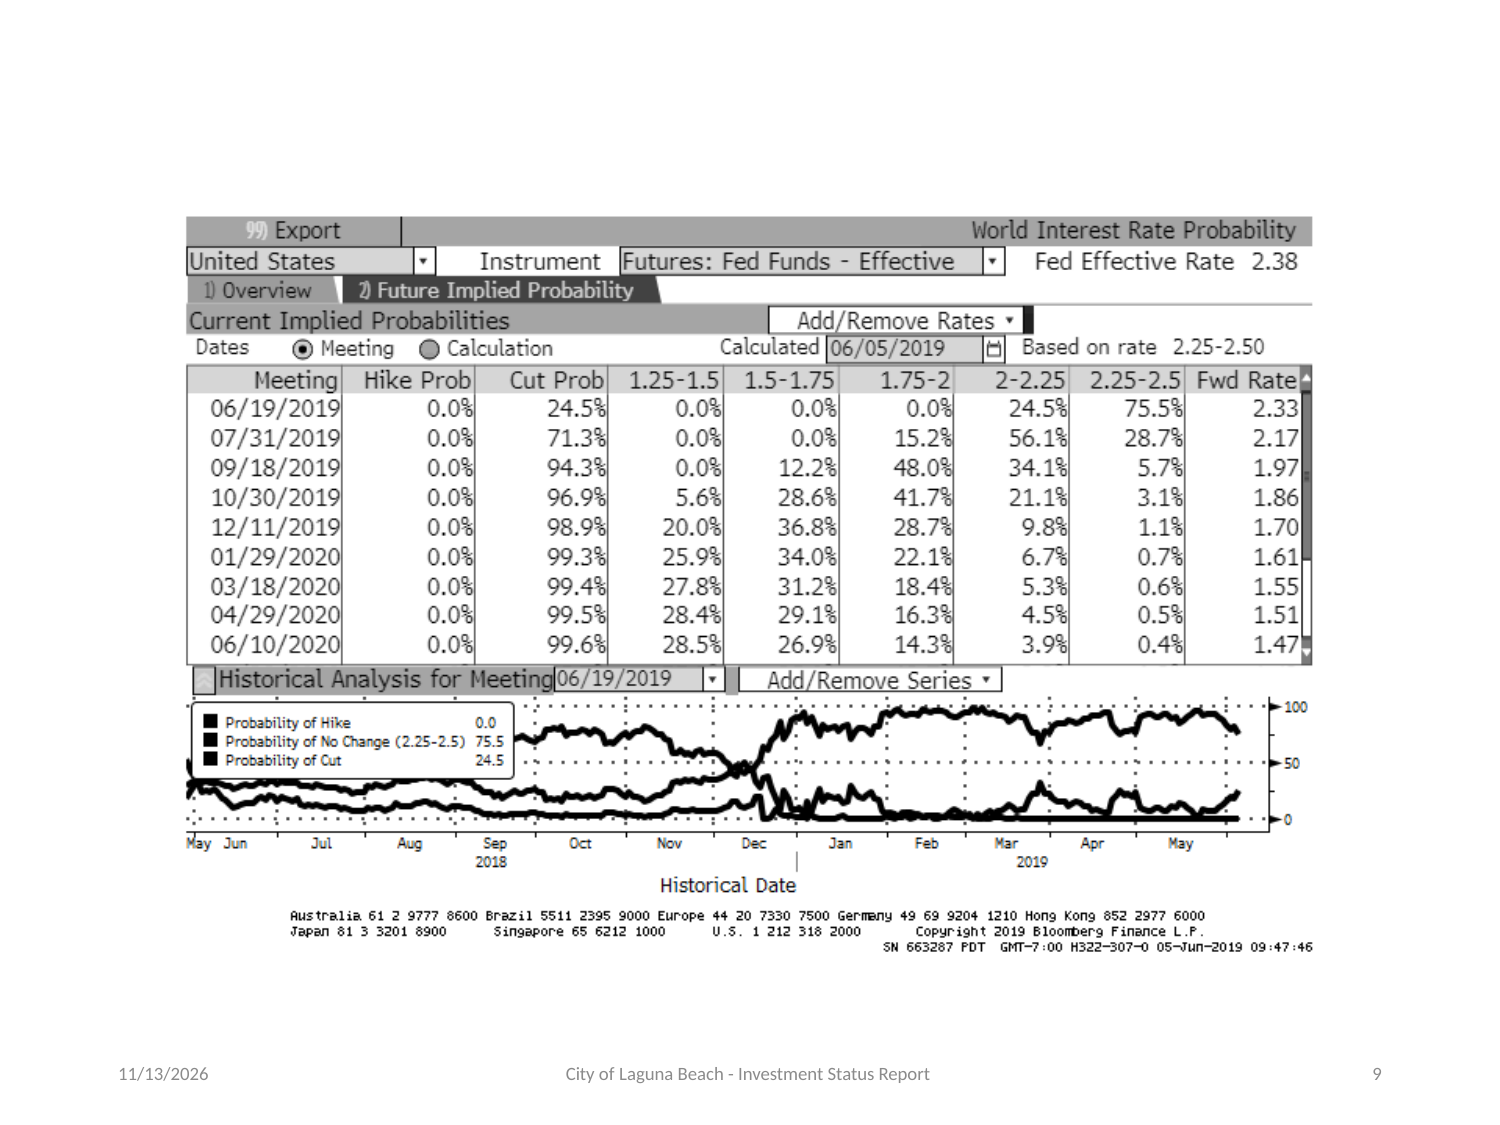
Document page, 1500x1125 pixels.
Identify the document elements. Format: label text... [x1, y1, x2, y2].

footer City of Laguna Beach - Investment Status Report [496, 1042, 1004, 1103]
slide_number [103, 1042, 441, 1103]
picture [174, 148, 1325, 977]
slide_number 9 [1059, 1042, 1397, 1103]
